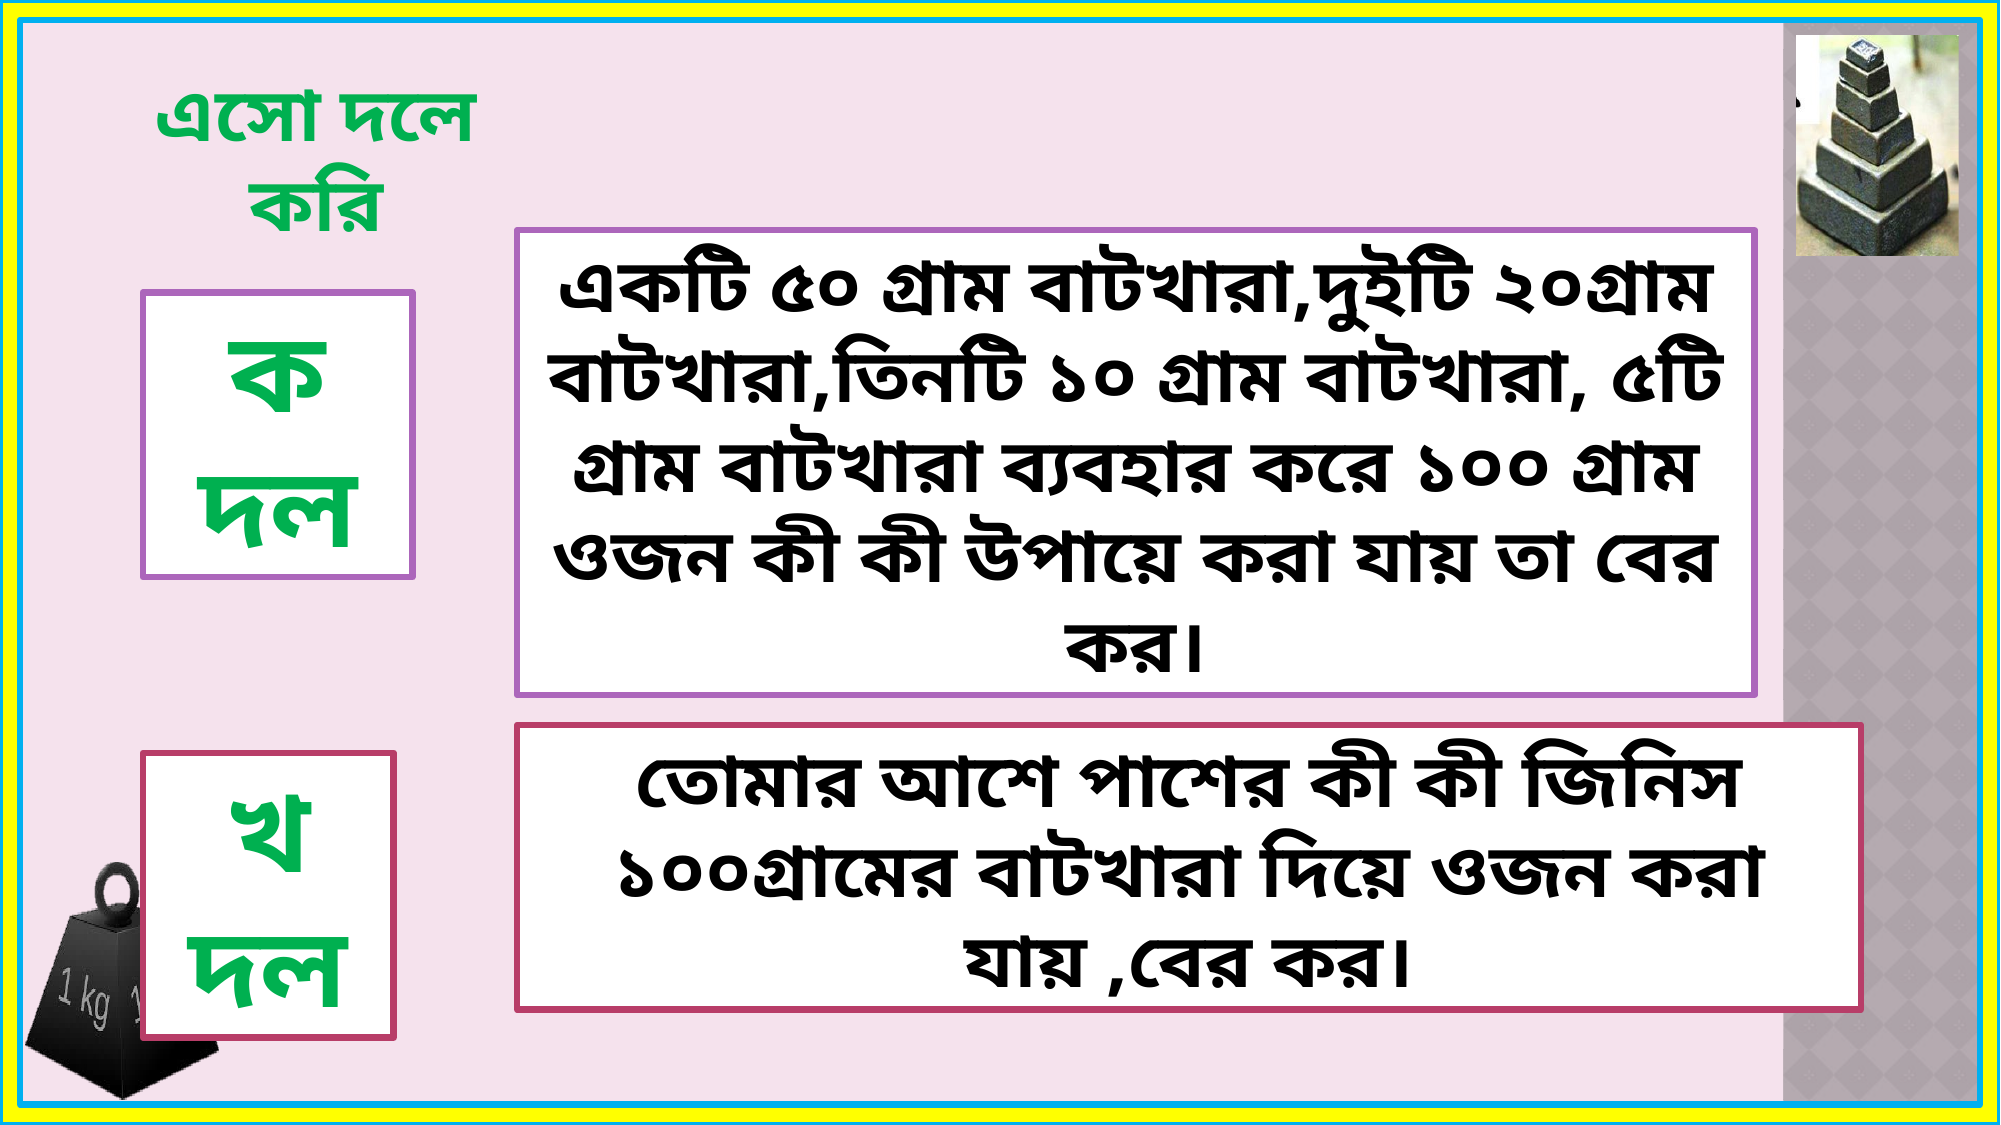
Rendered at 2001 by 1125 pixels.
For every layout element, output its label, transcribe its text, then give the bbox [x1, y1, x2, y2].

text_box [0, 0, 2000, 1125]
picture [1795, 34, 1959, 257]
text_box এসো দলে করি [114, 58, 519, 254]
picture [25, 861, 219, 1100]
text_box তোমার আশে পাশের কী কী জিনিস ১০০গ্রামের বাটখারা দিয়ে ওজন করা যায় ,বের কর। [514, 722, 1864, 1013]
text_box একটি ৫০ গ্রাম বাটখারা,দুইটি ২০গ্রাম বাটখারা,তিনটি ১০ গ্রাম বাটখারা, ৫টি গ্রাম বাটখারা ব্যবহার করে ১০০ গ্রাম ওজন কী কী উপায়ে করা যায় তা বের কর। [514, 227, 1758, 698]
text_box ক দল [140, 289, 416, 580]
text_box [474, 699, 1525, 805]
text_box খ দল [140, 750, 397, 1041]
